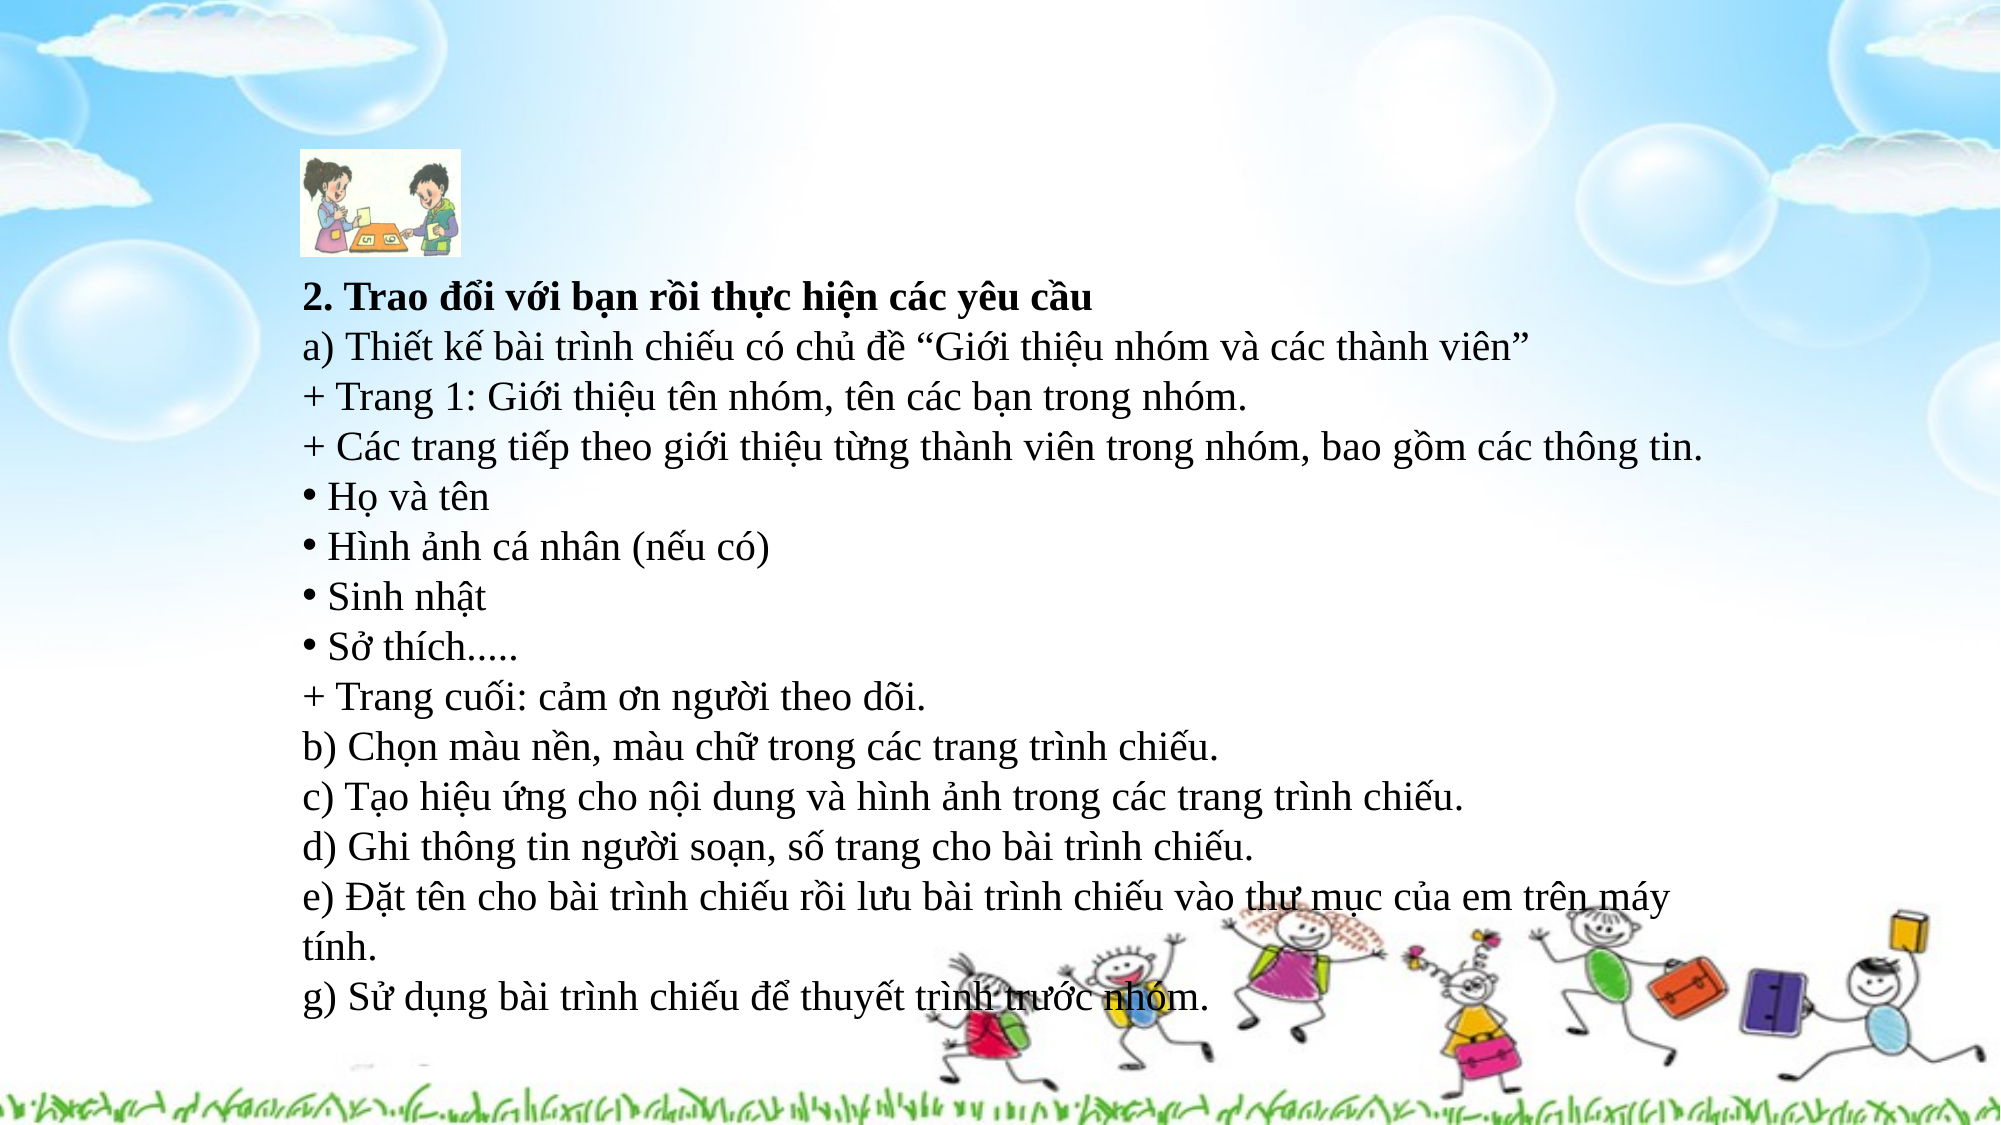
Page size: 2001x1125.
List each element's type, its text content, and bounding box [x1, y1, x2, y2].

picture [0, 0, 2001, 1125]
text_box 2. Trao đổi với bạn rồi thực hiện các yêu cầu a) Thiết kế bài trình chiếu có chủ đề “Giới thiệu nhóm và các thành viên” + Trang 1: Giới thiệu tên nhóm, tên các bạn trong nhóm. + Các trang tiếp theo giới thiệu từng thành viên trong nhóm, bao gồm các thông tin. Họ và tên Hình ảnh cá nhân (nếu có) Sinh nhật Sở thích..... + Trang cuối: cảm ơn người theo dõi. b) Chọn màu nền, màu chữ trong các trang trình chiếu. c) Tạo hiệu ứng cho nội dung và hình ảnh trong các trang trình chiếu. d) Ghi thông tin người soạn, số trang cho bài trình chiếu. e) Đặt tên cho bài trình chiếu rồi lưu bài trình chiếu vào thư mục của em trên máy tính. g) Sử dụng bài trình chiếu để thuyết trình trước nhóm. [287, 261, 1750, 1125]
